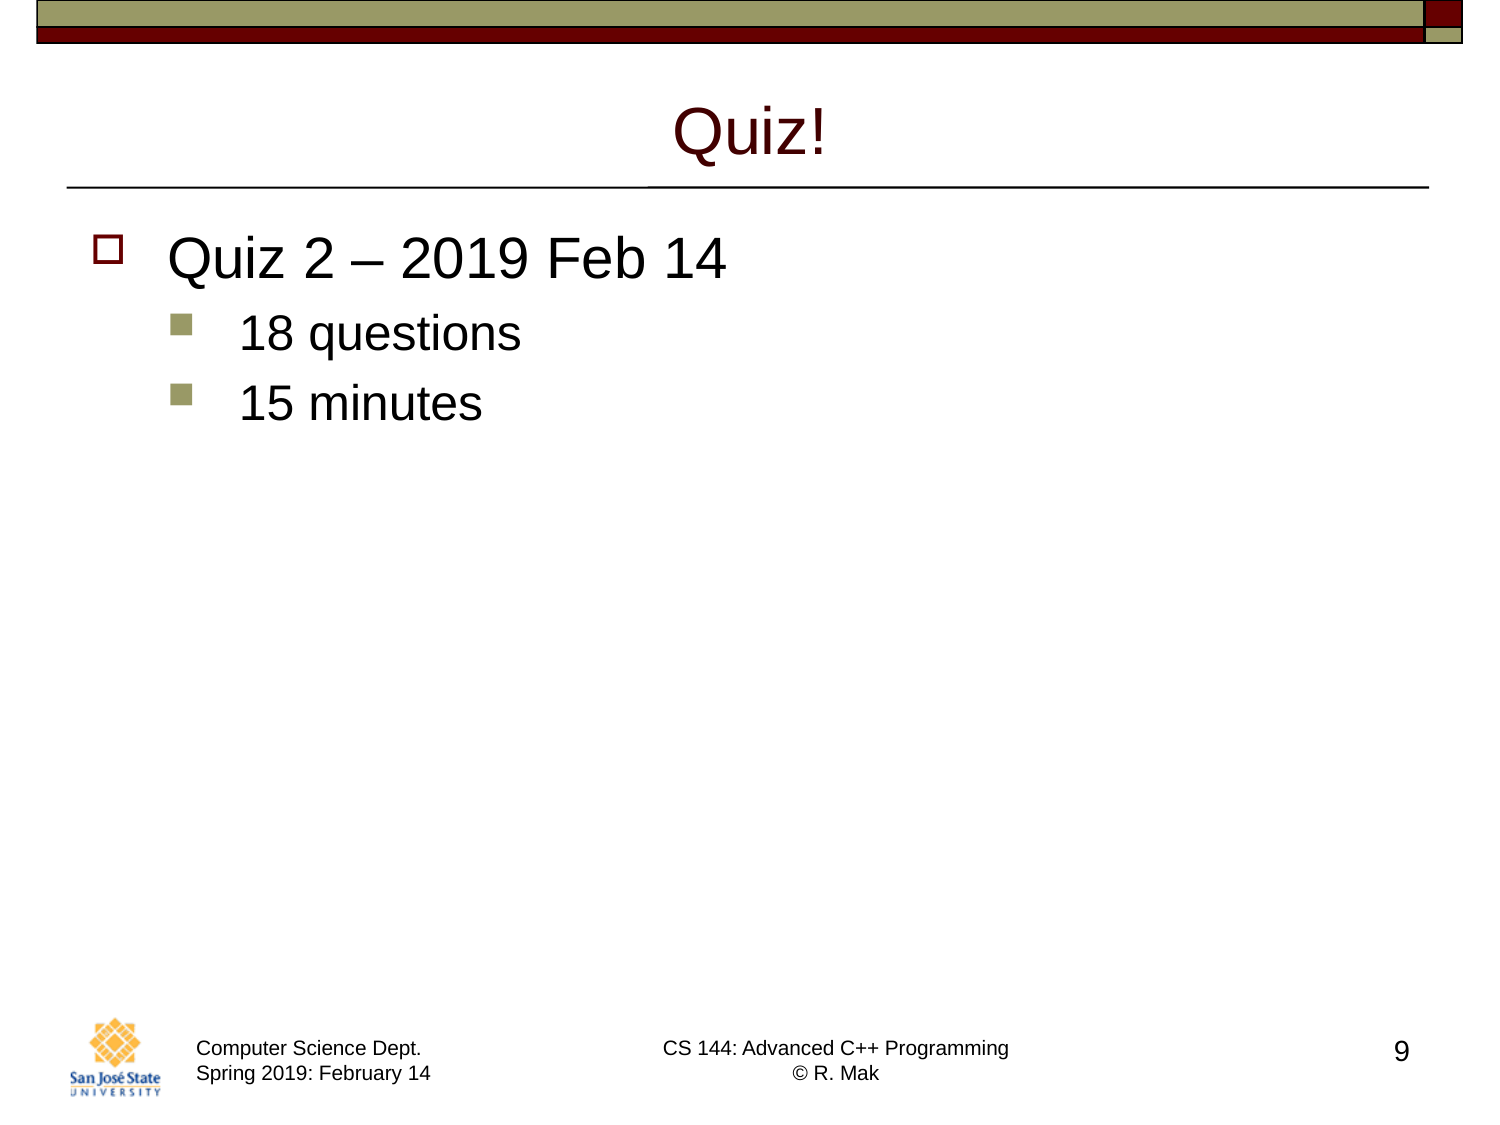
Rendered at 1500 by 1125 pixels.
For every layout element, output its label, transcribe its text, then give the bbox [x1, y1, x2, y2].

list Quiz 2 – 2019 Feb 14 18 questions 15 minutes [75, 212, 1425, 1006]
picture [60, 1012, 166, 1112]
slide_number 9 [1320, 1025, 1425, 1100]
title Quiz! [75, 67, 1425, 175]
